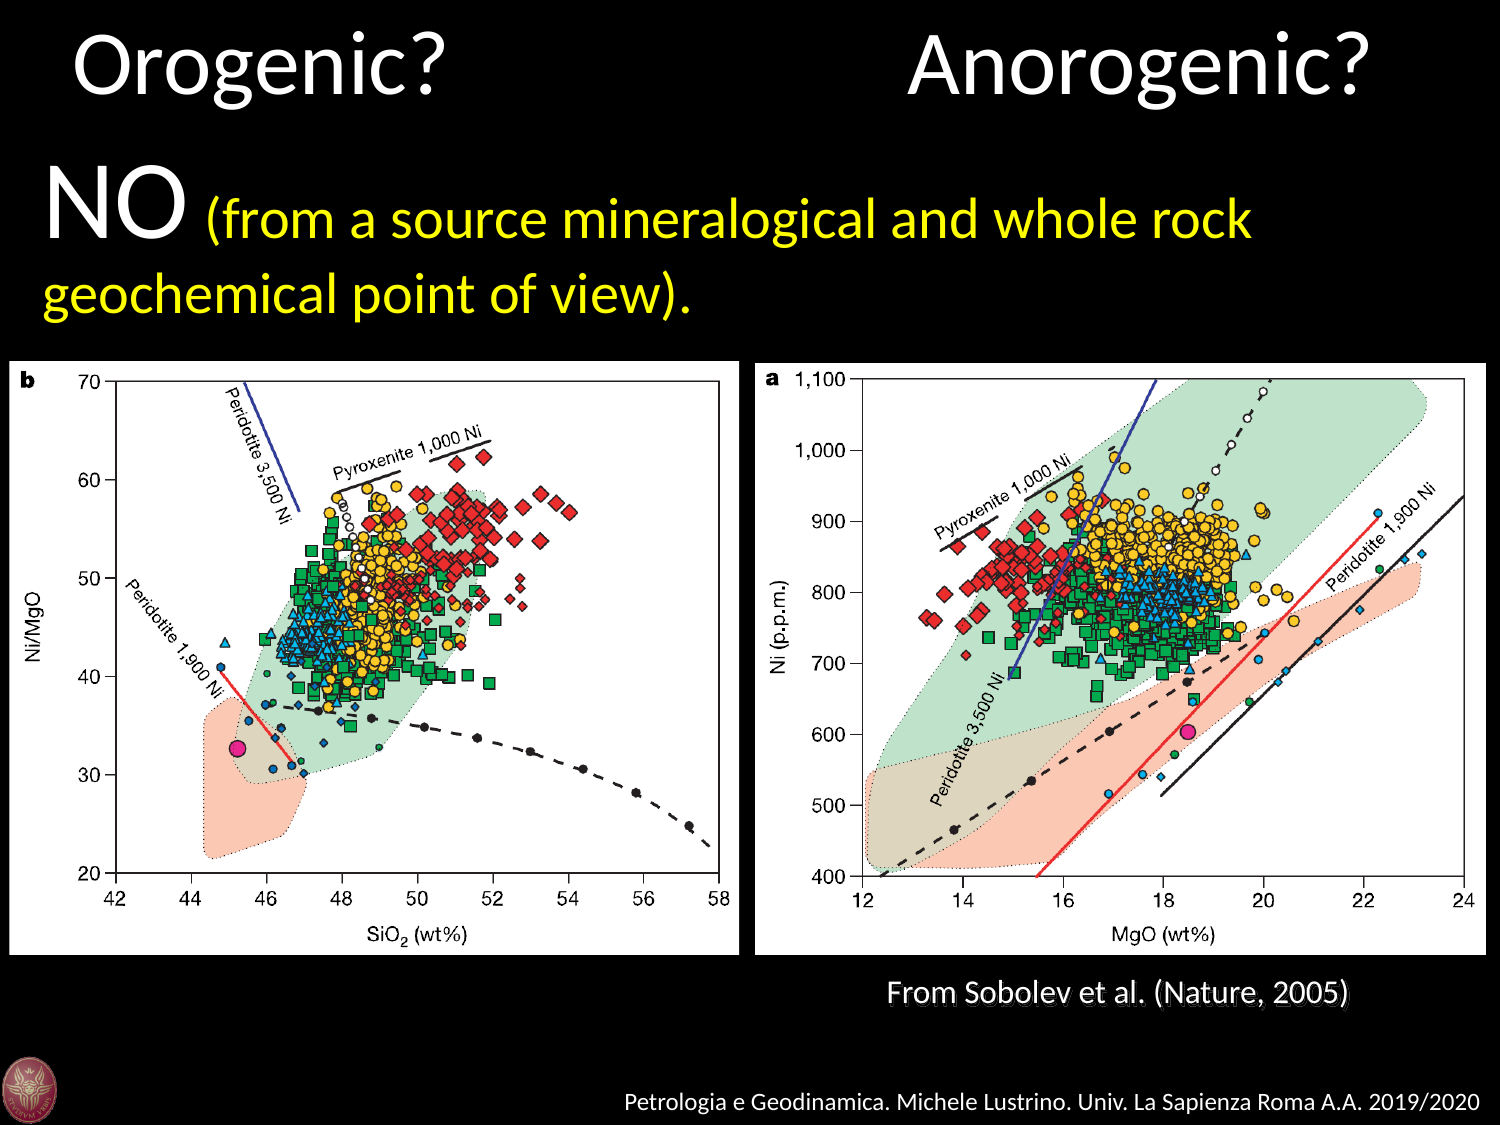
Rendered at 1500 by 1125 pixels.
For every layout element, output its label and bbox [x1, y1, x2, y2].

text_box [27, 134, 1473, 334]
text_box [871, 967, 1481, 1022]
text_box [9, 360, 1486, 956]
text_box [0, 16, 544, 120]
picture [0, 1055, 60, 1125]
text_box [829, 16, 1453, 120]
